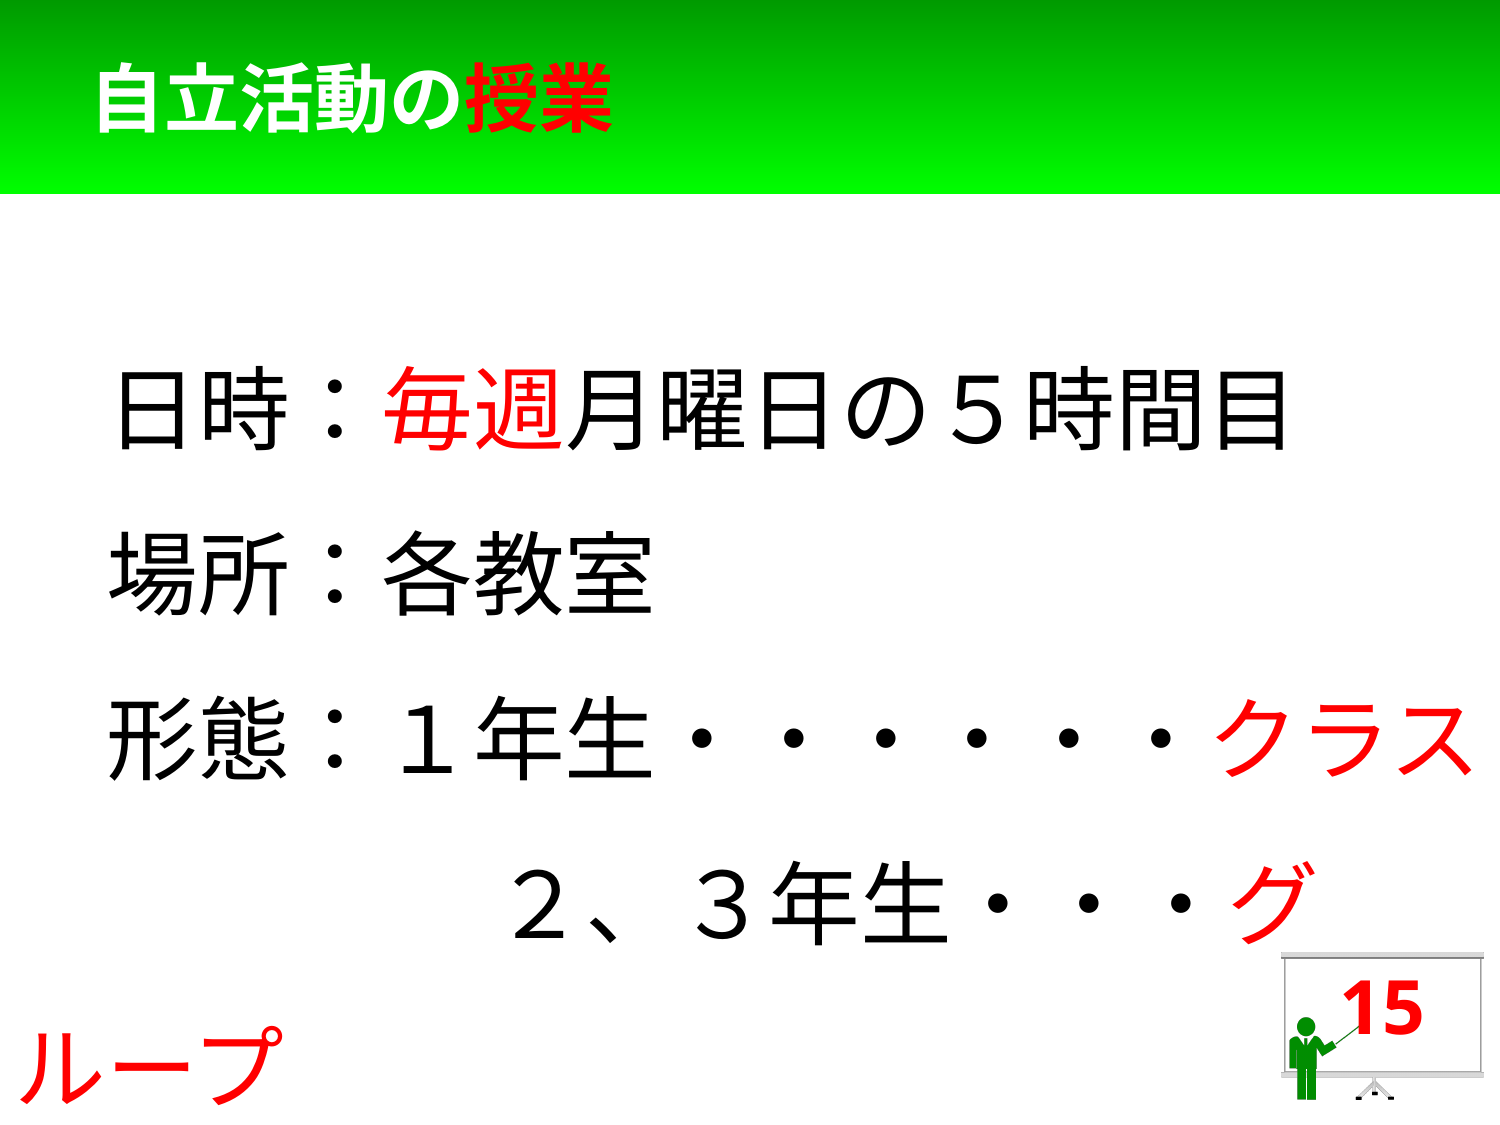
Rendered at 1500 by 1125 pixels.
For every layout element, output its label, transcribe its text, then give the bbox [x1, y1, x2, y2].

text_box 自立活動の授業 [0, 0, 1500, 196]
text_box 日時：毎週月曜日の５時間目 場所：各教室 形態：１年生・・・・・・クラス ２、３年生・・・グループ [0, 289, 1500, 1125]
picture [1281, 951, 1484, 1101]
